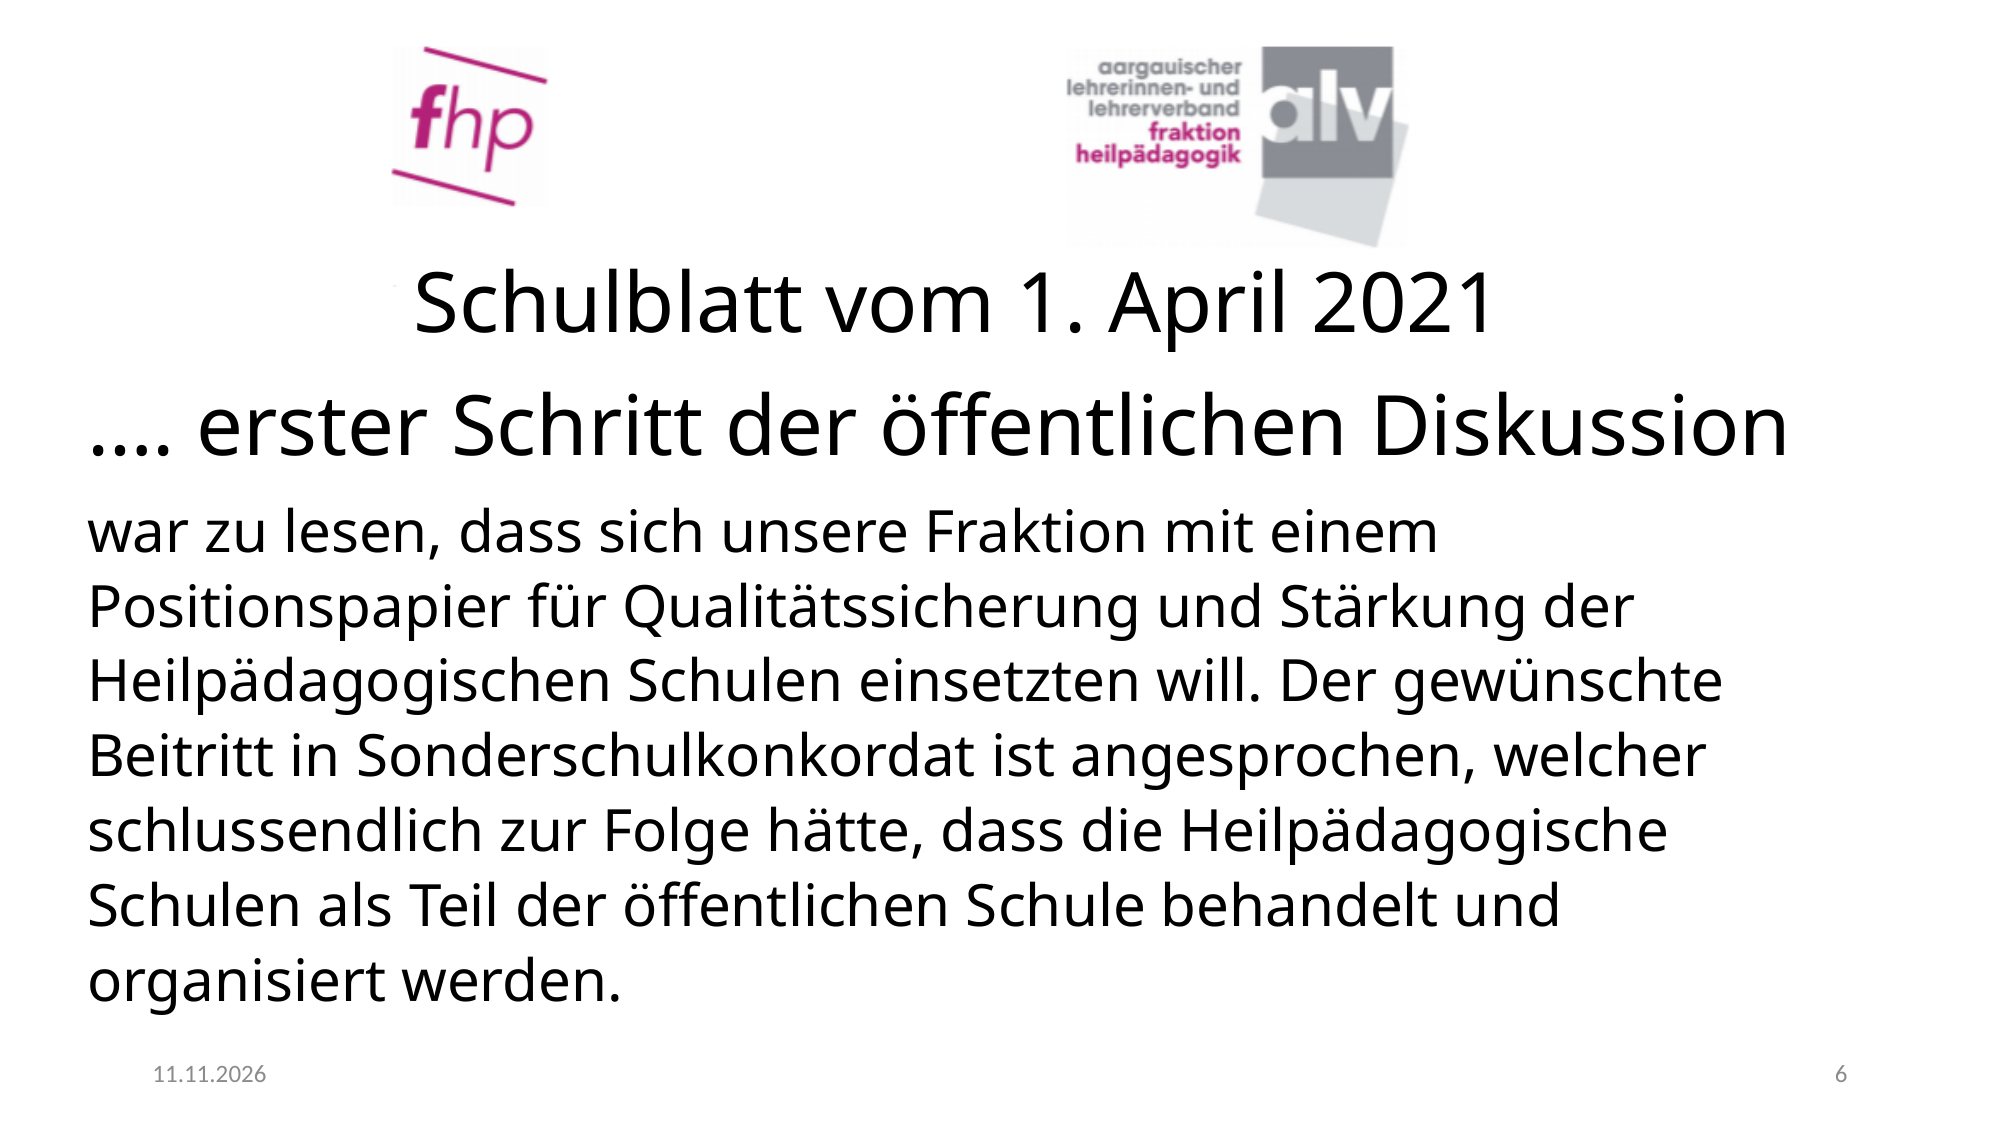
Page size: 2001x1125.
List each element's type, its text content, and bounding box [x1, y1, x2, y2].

picture [351, 0, 1461, 287]
text_box Schulblatt vom 1. April 2021 …. erster Schritt der öffentlichen Diskussion war zu lesen, dass sich unsere Fraktion mit einem Positionspapier für Qualitätssicherung und Stärkung der Heilpädagogischen Schulen einsetzten will. Der gewünschte Beitritt in Sonderschulkonkordat ist angesprochen, welcher schlussendlich zur Folge hätte, dass die Heilpädagogische Schulen als Teil der öffentlichen Schule behandelt und organisiert werden. [72, 234, 1845, 1021]
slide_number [137, 1042, 588, 1103]
slide_number 6 [1412, 1042, 1863, 1103]
